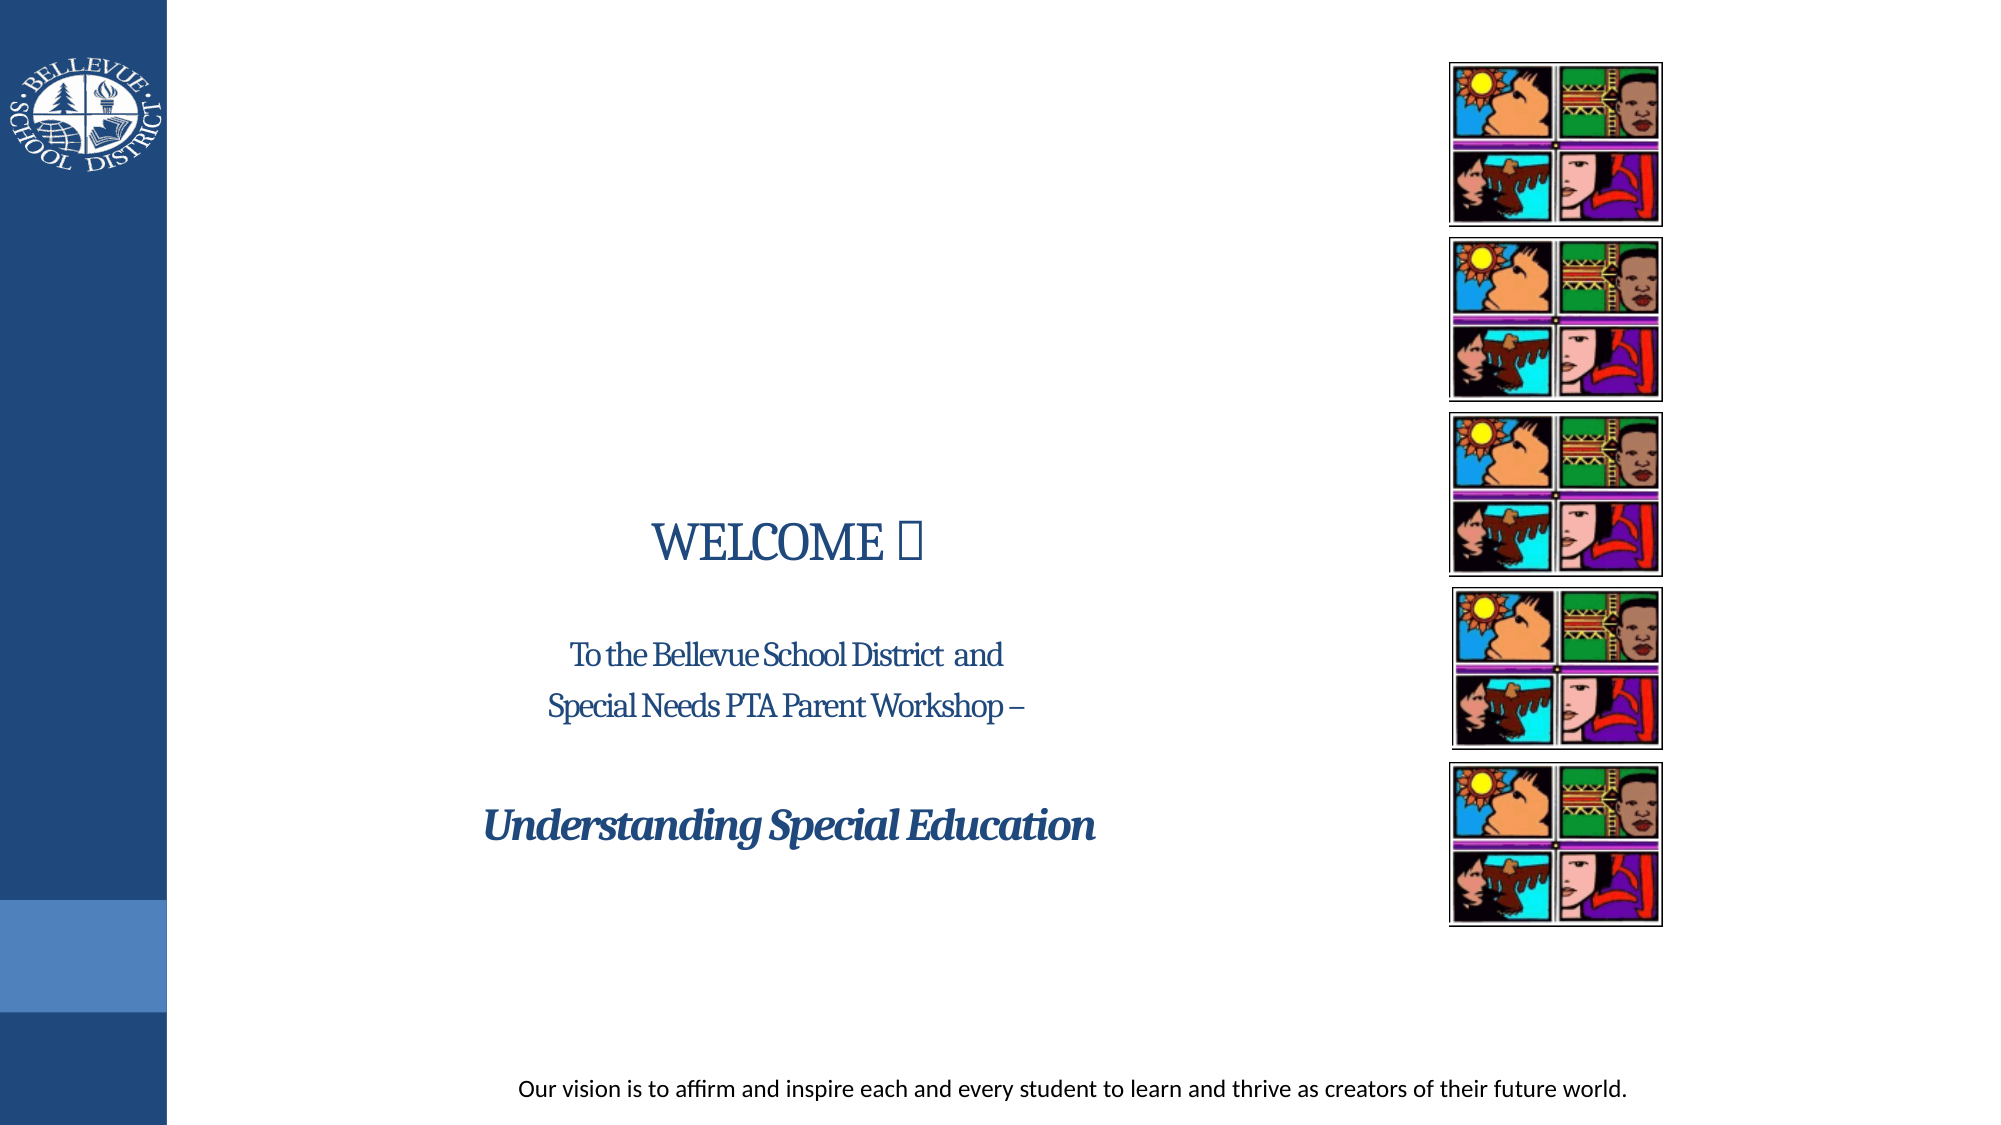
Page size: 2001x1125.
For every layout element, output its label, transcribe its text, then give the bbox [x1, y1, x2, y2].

picture [1451, 586, 1663, 751]
picture [1449, 761, 1663, 928]
picture [1449, 236, 1663, 403]
title WELCOME  To the Bellevue School District and Special Needs PTA Parent Workshop – Understanding Special Education [246, 484, 1334, 1085]
picture [1449, 411, 1663, 578]
picture [1449, 61, 1663, 228]
